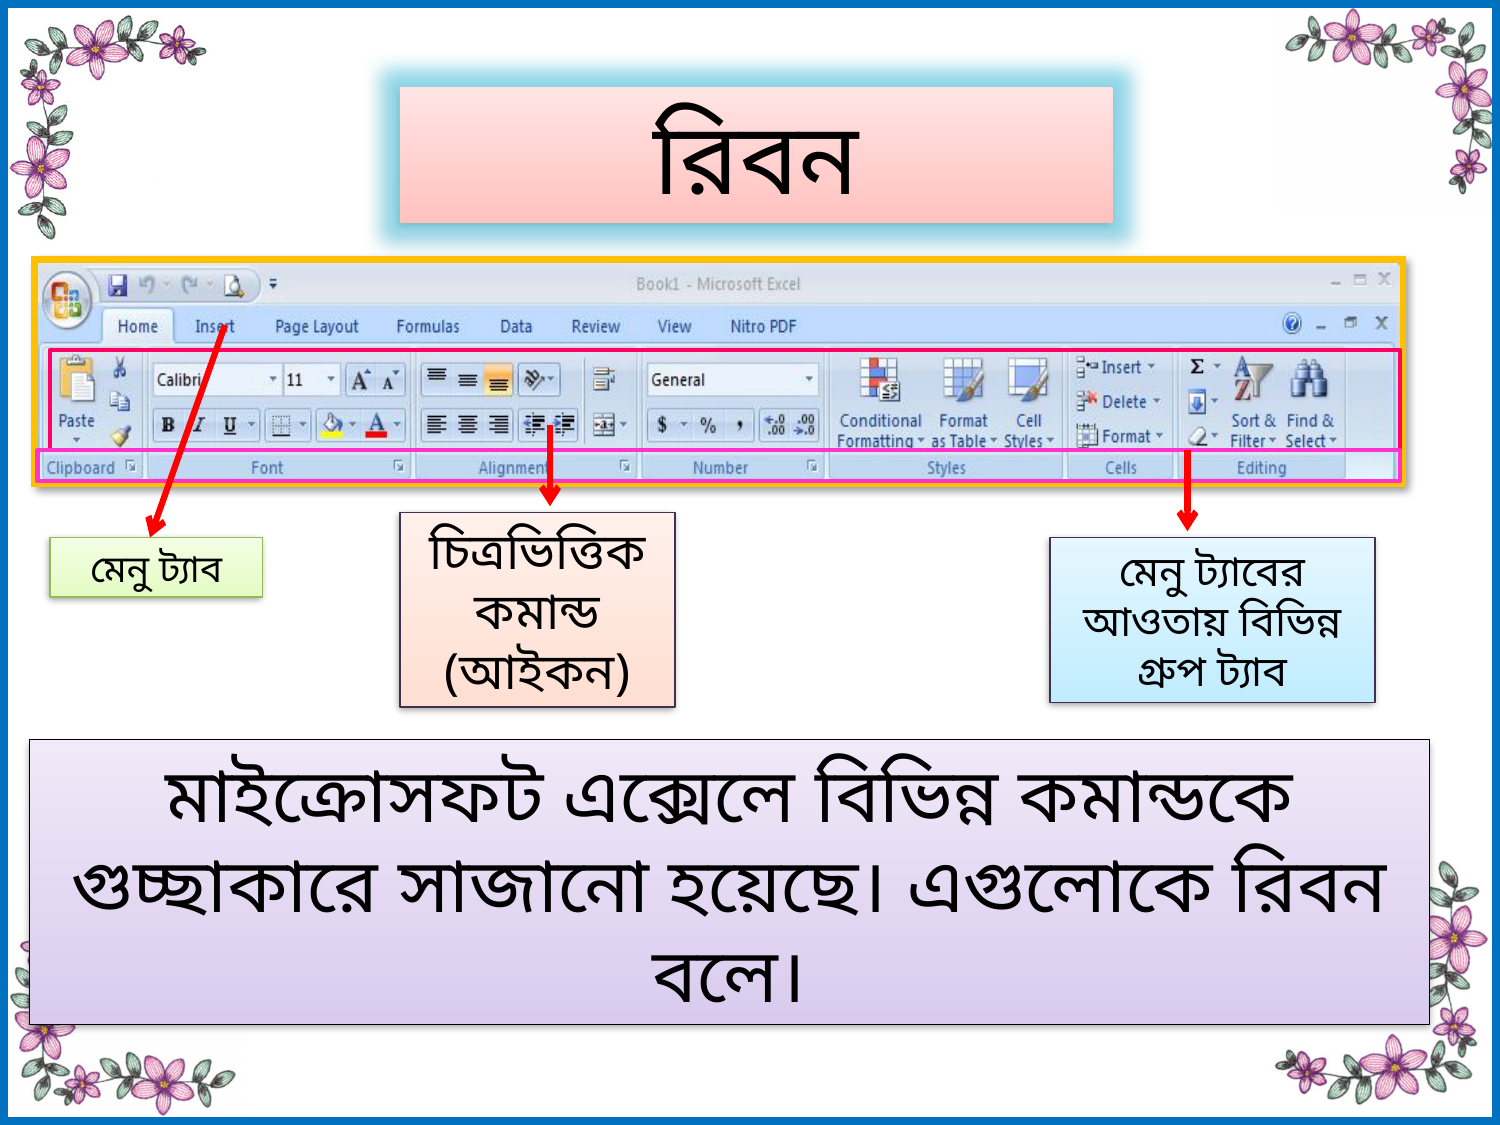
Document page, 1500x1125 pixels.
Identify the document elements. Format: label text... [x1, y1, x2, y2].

picture [1258, 850, 1492, 1109]
text_box রিবন [399, 87, 1113, 223]
picture [8, 903, 245, 1117]
text_box মেনু ট্যাবের আওতায় বিভিন্ন গ্রুপ ট্যাব [1049, 537, 1376, 703]
text_box মেনু ট্যাব [49, 537, 263, 598]
picture [1276, 8, 1492, 209]
picture [8, 10, 223, 250]
text_box চিত্রভিত্তিক কমান্ড (আইকন) [399, 512, 676, 708]
picture [37, 262, 1401, 482]
text_box মাইক্রোসফট এক্সেলে বিভিন্ন কমান্ডকে গুচ্ছাকারে সাজানো হয়েছে। এগুলোকে রিবন বলে। [29, 739, 1430, 1025]
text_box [149, 324, 226, 538]
